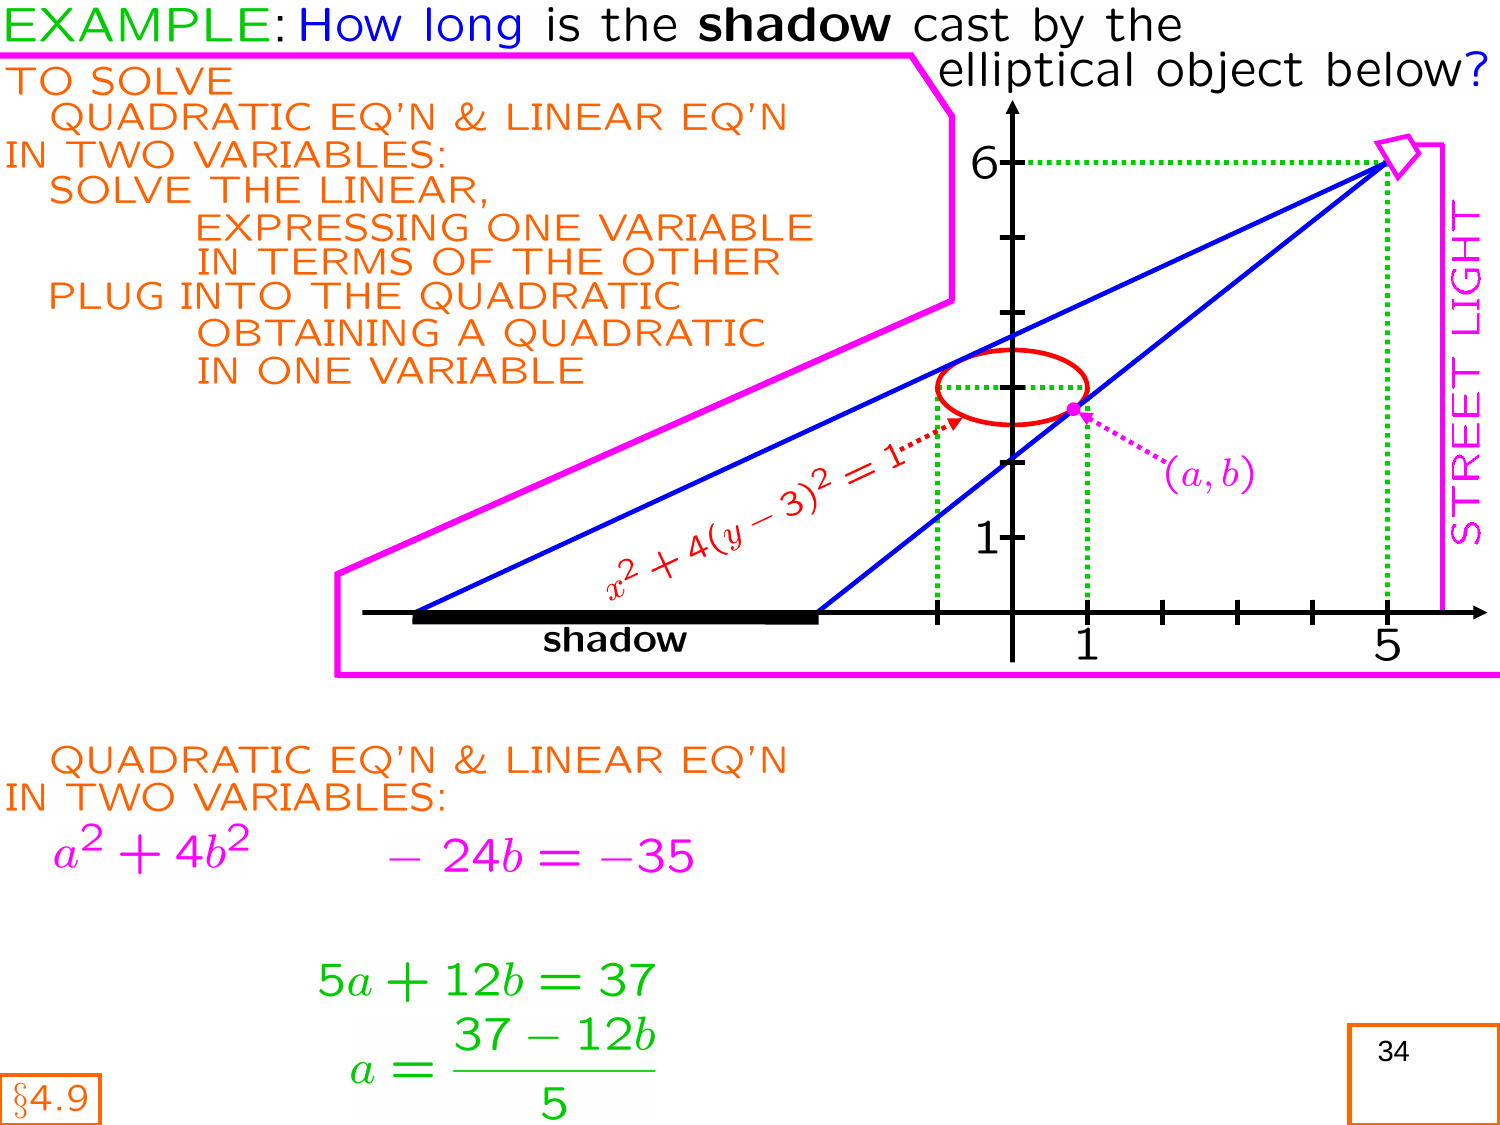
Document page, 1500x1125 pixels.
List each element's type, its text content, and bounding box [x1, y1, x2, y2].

text_box [0, 1074, 100, 1125]
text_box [5, 101, 785, 170]
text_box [54, 822, 694, 876]
text_box [1349, 1025, 1500, 1125]
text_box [1077, 411, 1255, 495]
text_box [0, 53, 1500, 678]
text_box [49, 279, 764, 386]
picture [318, 962, 657, 1004]
slide_number 34 [1074, 1024, 1425, 1103]
picture [5, 65, 234, 97]
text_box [49, 174, 813, 278]
picture [5, 5, 285, 43]
picture [13, 1080, 87, 1119]
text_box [588, 417, 963, 542]
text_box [5, 744, 785, 813]
picture [349, 1016, 657, 1120]
picture [299, 6, 1488, 53]
picture [1449, 199, 1482, 546]
